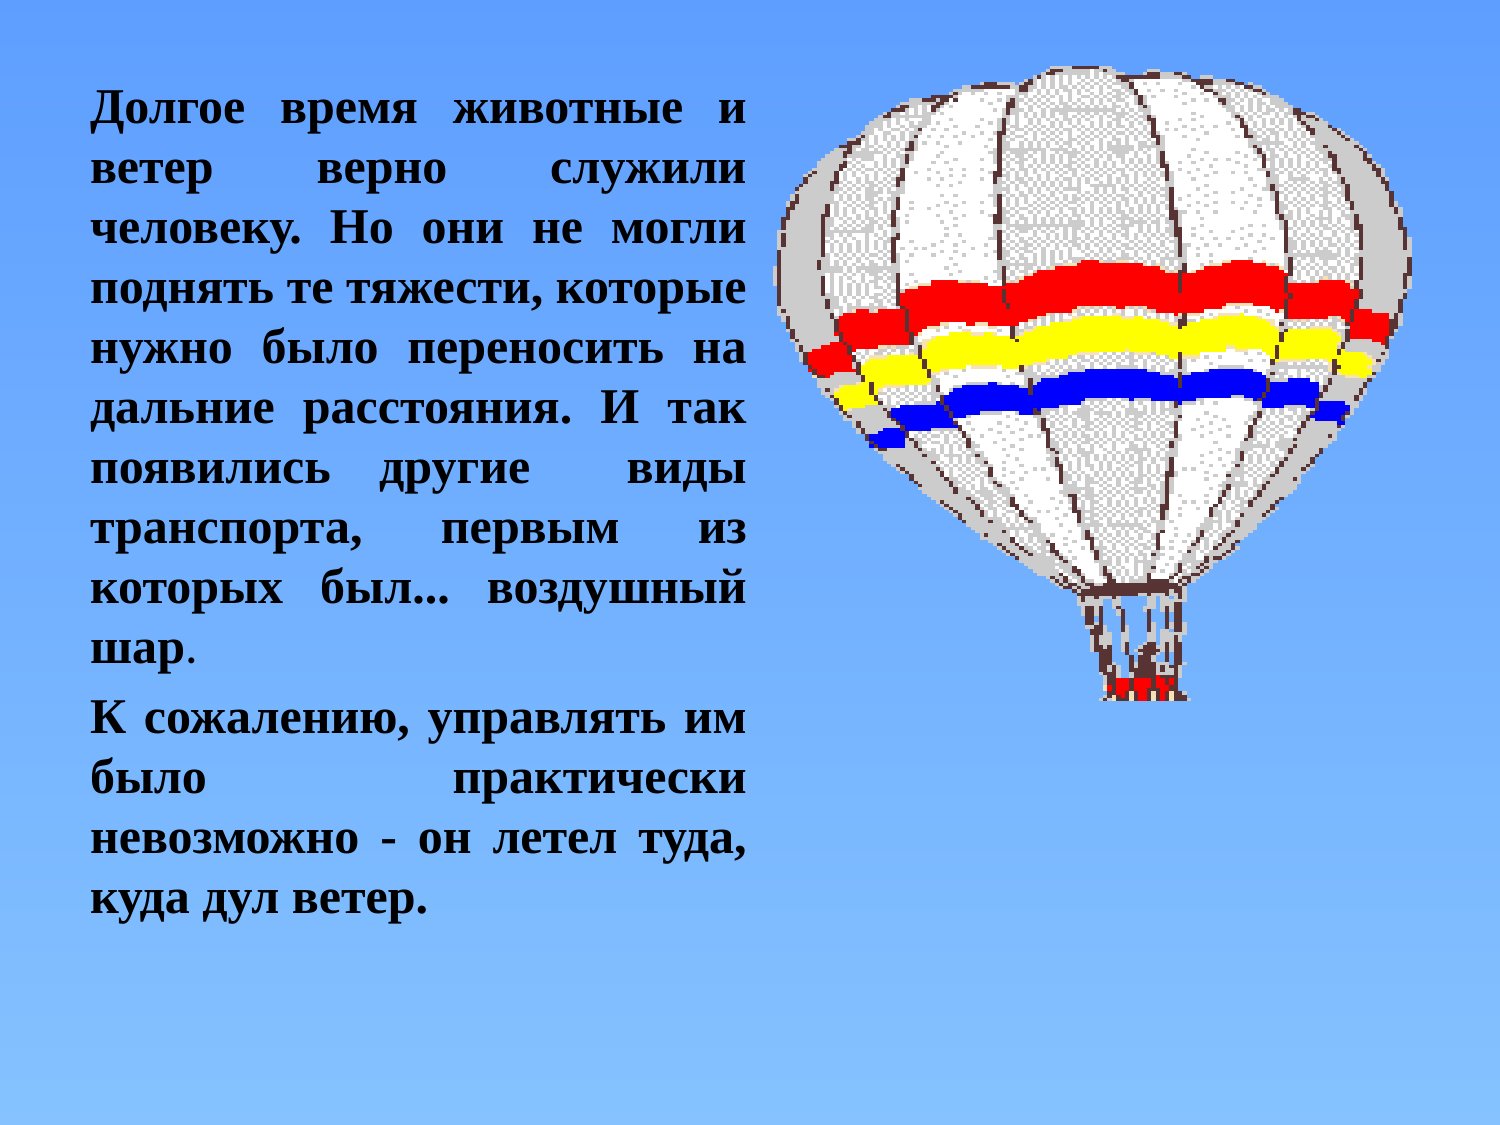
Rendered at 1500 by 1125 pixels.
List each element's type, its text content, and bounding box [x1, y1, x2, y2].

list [773, 66, 1412, 705]
list Долгое время животные и ветер верно служили человеку. Но они не могли поднять те тяжести, которые нужно было переносить на дальние расстояния. И так появились другие виды транспорта, первым из которых был... воздушный шар. К сожалению, управлять им было практически невозможно - он летел туда, куда дул ветер. [75, 66, 762, 1059]
